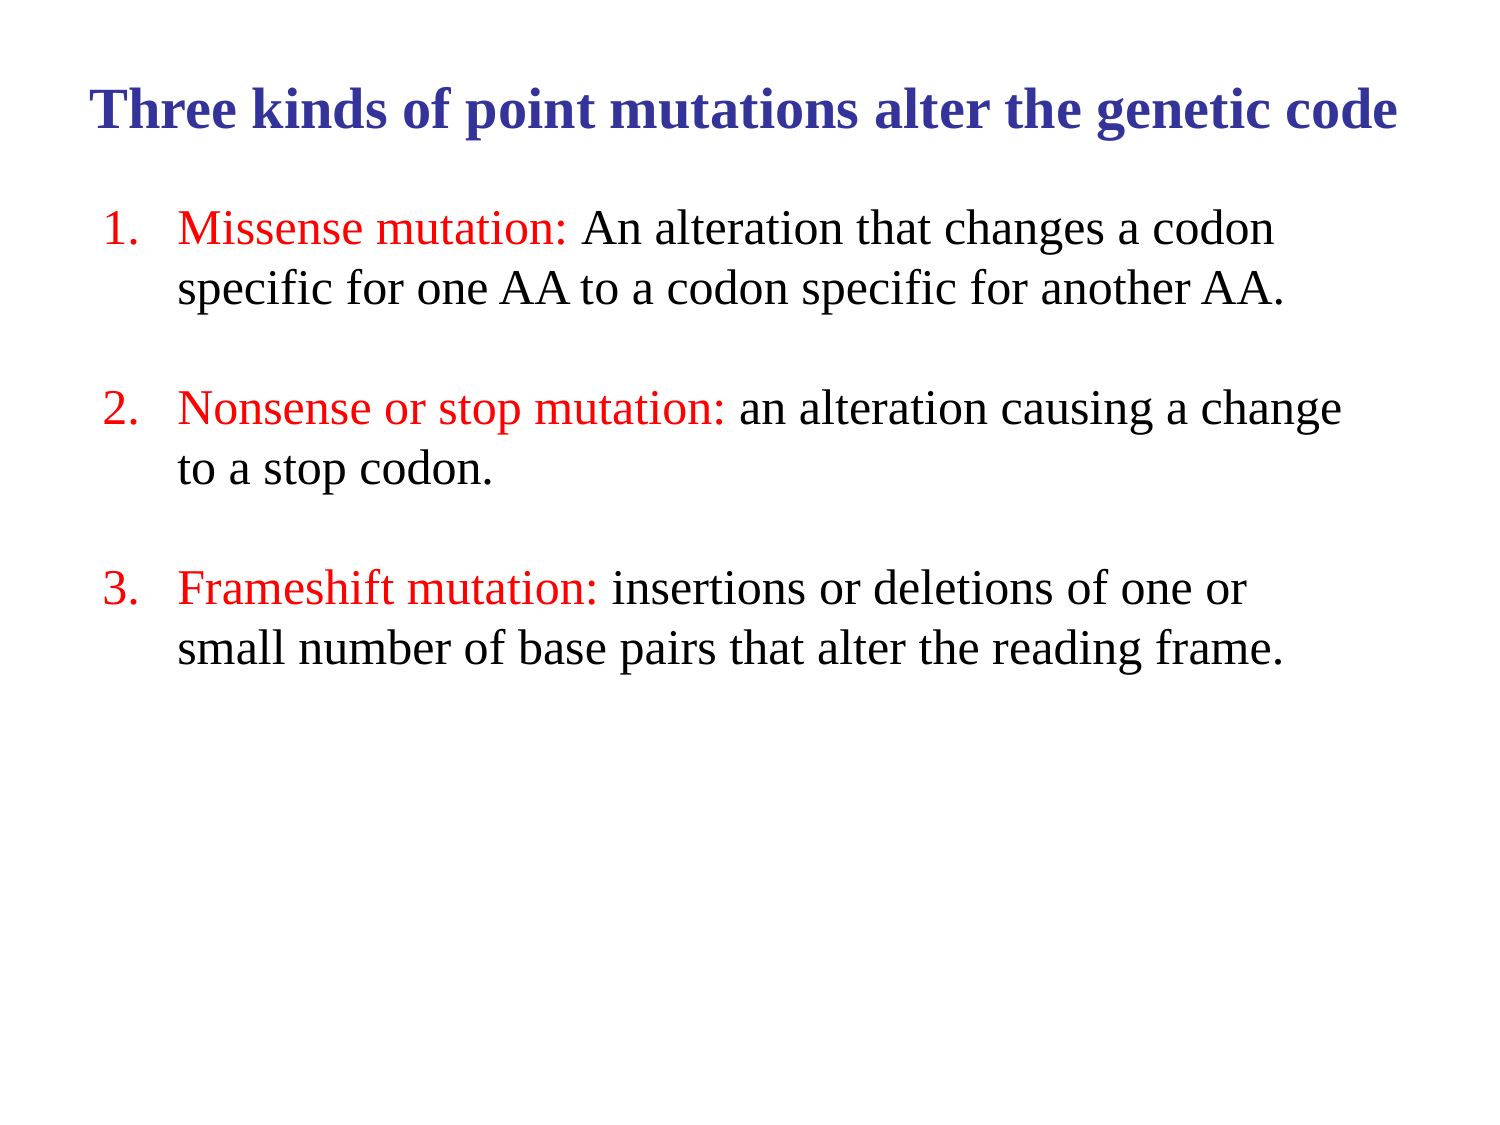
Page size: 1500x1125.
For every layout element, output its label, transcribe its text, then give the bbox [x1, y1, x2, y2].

text_box Missense mutation: An alteration that changes a codon specific for one AA to a codon specific for another AA. Nonsense or stop mutation: an alteration causing a change to a stop codon. Frameshift mutation: insertions or deletions of one or small number of base pairs that alter the reading frame. [87, 187, 1363, 683]
text_box Three kinds of point mutations alter the genetic code [74, 62, 1438, 148]
